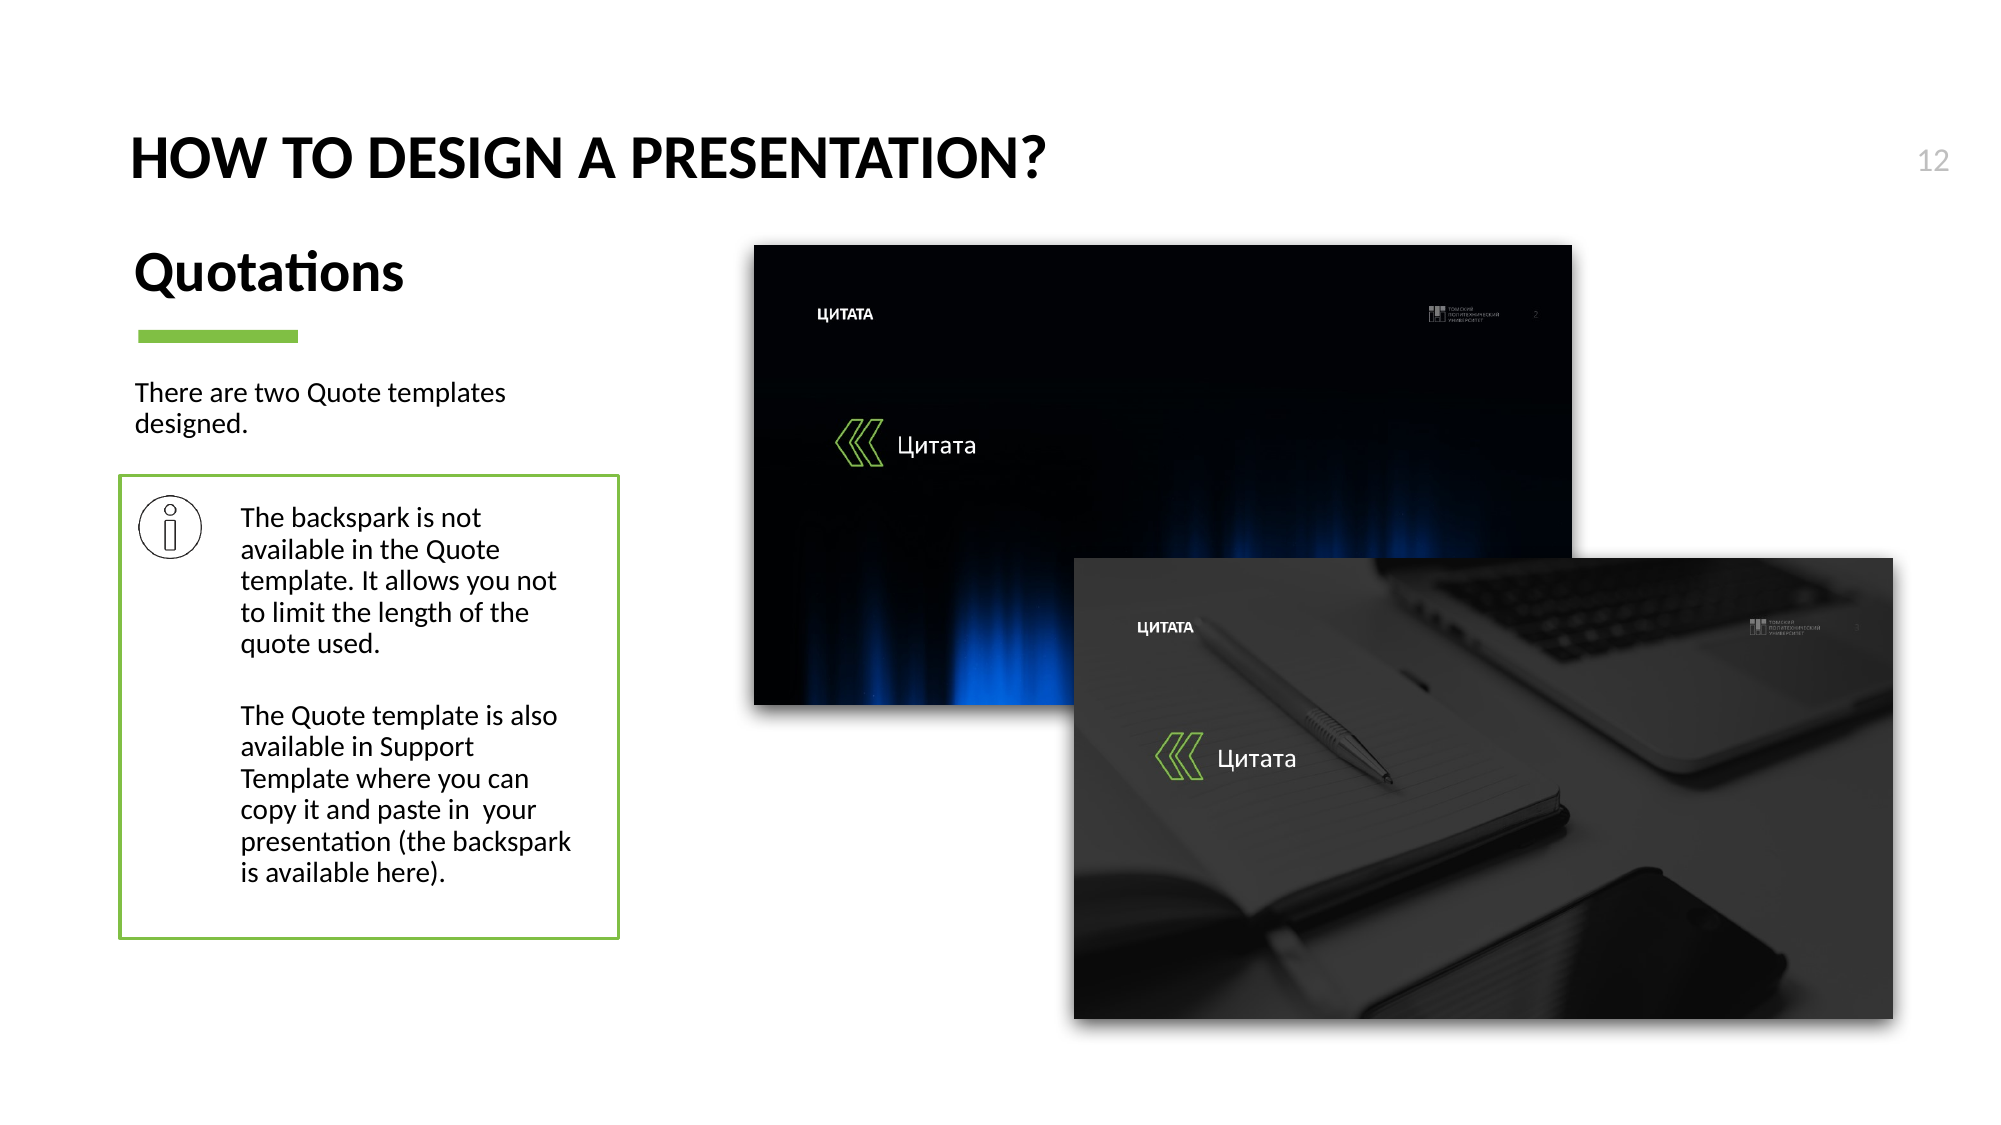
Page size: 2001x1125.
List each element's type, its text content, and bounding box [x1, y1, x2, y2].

picture [138, 494, 202, 559]
text_box 12 [1866, 128, 2000, 188]
text_box [136, 328, 300, 345]
text_box Quotations [120, 245, 625, 315]
picture [753, 245, 1893, 1019]
text_box The backspark is not available in the Quote template. It allows you not to limit the length of the quote used. The Quote template is also available in Support Template where you can copy it and paste in your presentation (the backspark is available here). [225, 495, 599, 630]
text_box [118, 474, 621, 940]
text_box There are two Quote templates designed. [119, 369, 530, 474]
text_box HOW TO DESIGN A PRESENTATION? [85, 93, 1842, 223]
